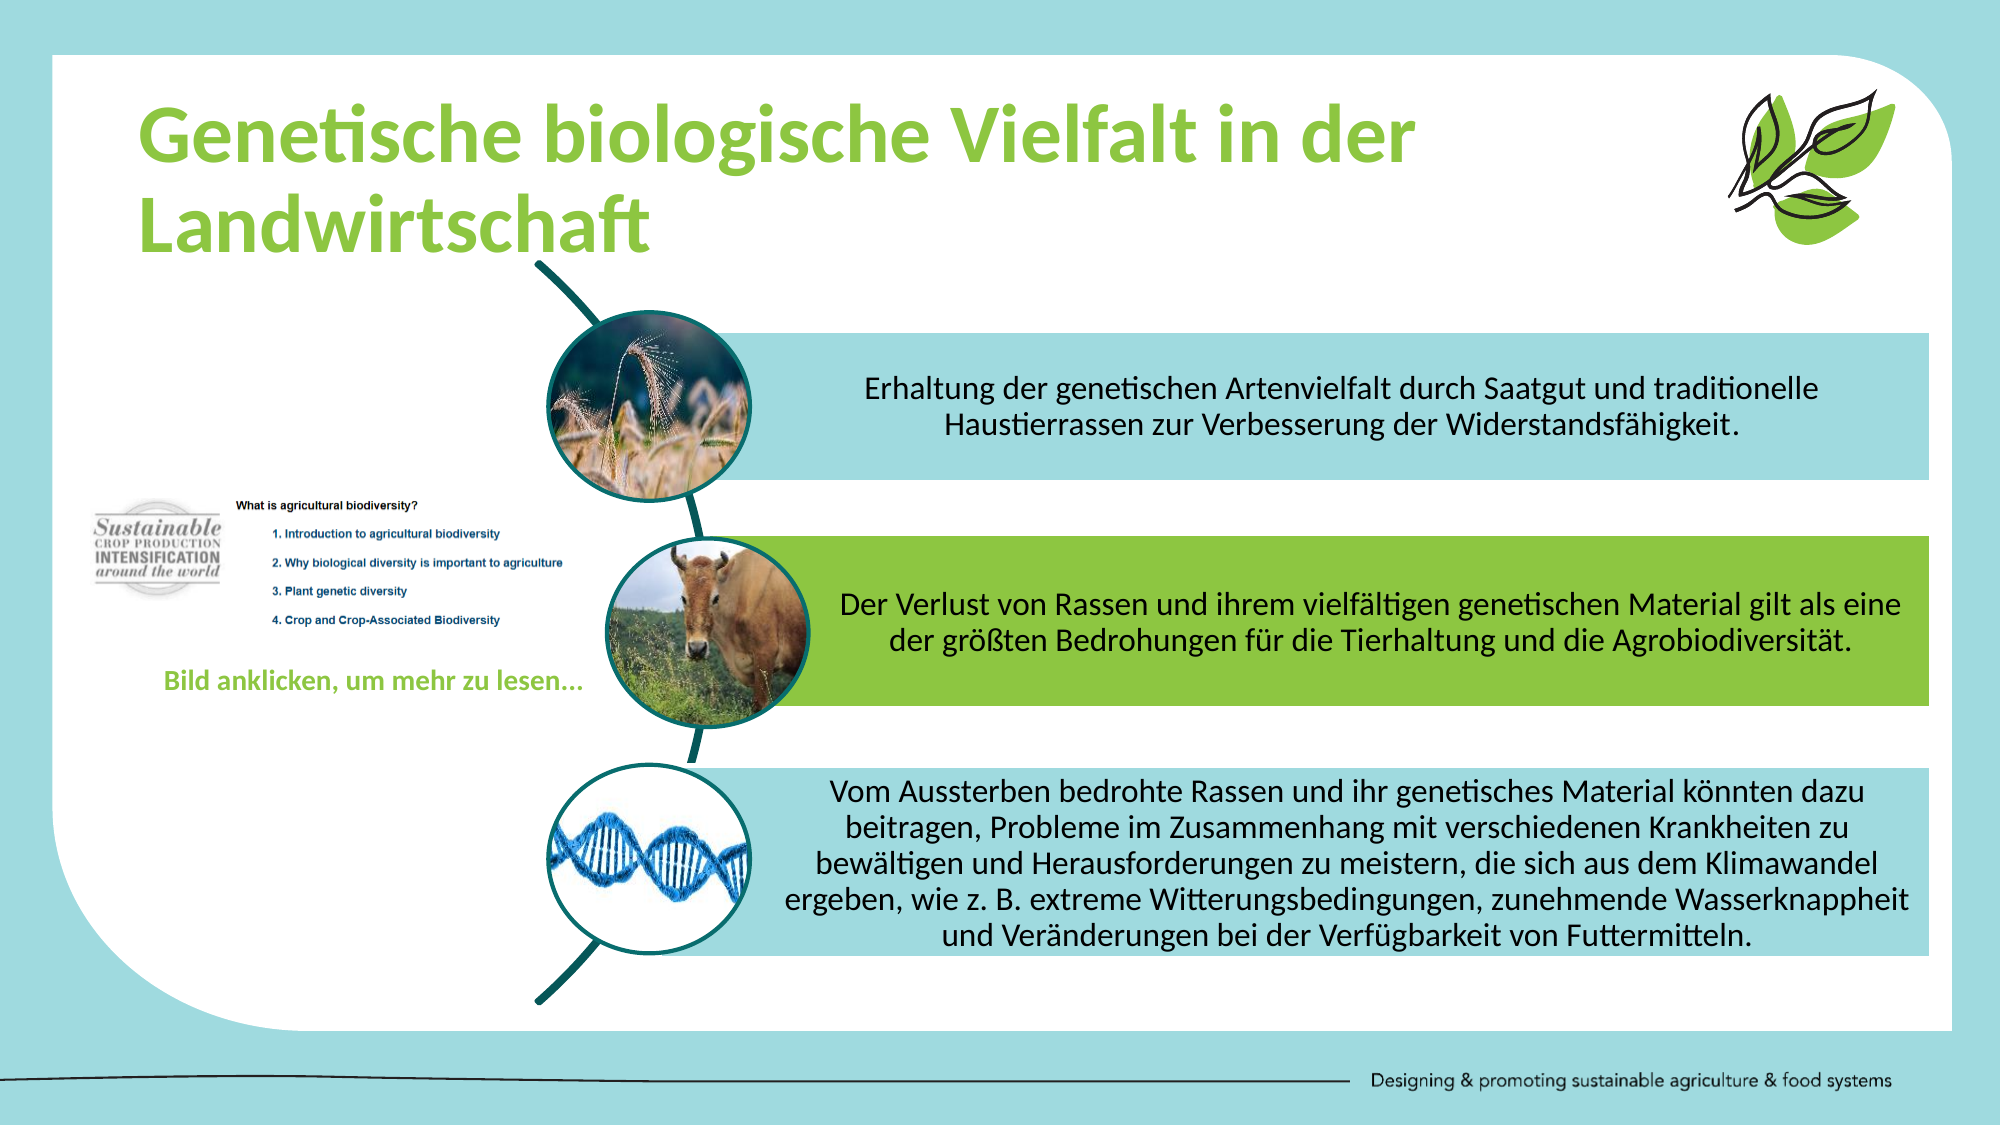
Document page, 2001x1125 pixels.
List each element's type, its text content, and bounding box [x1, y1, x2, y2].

picture [86, 472, 569, 638]
list Genetische biologische Vielfalt in der Landwirtschaft [124, 82, 1731, 121]
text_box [0, 124, 1932, 1125]
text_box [1736, 62, 1894, 121]
